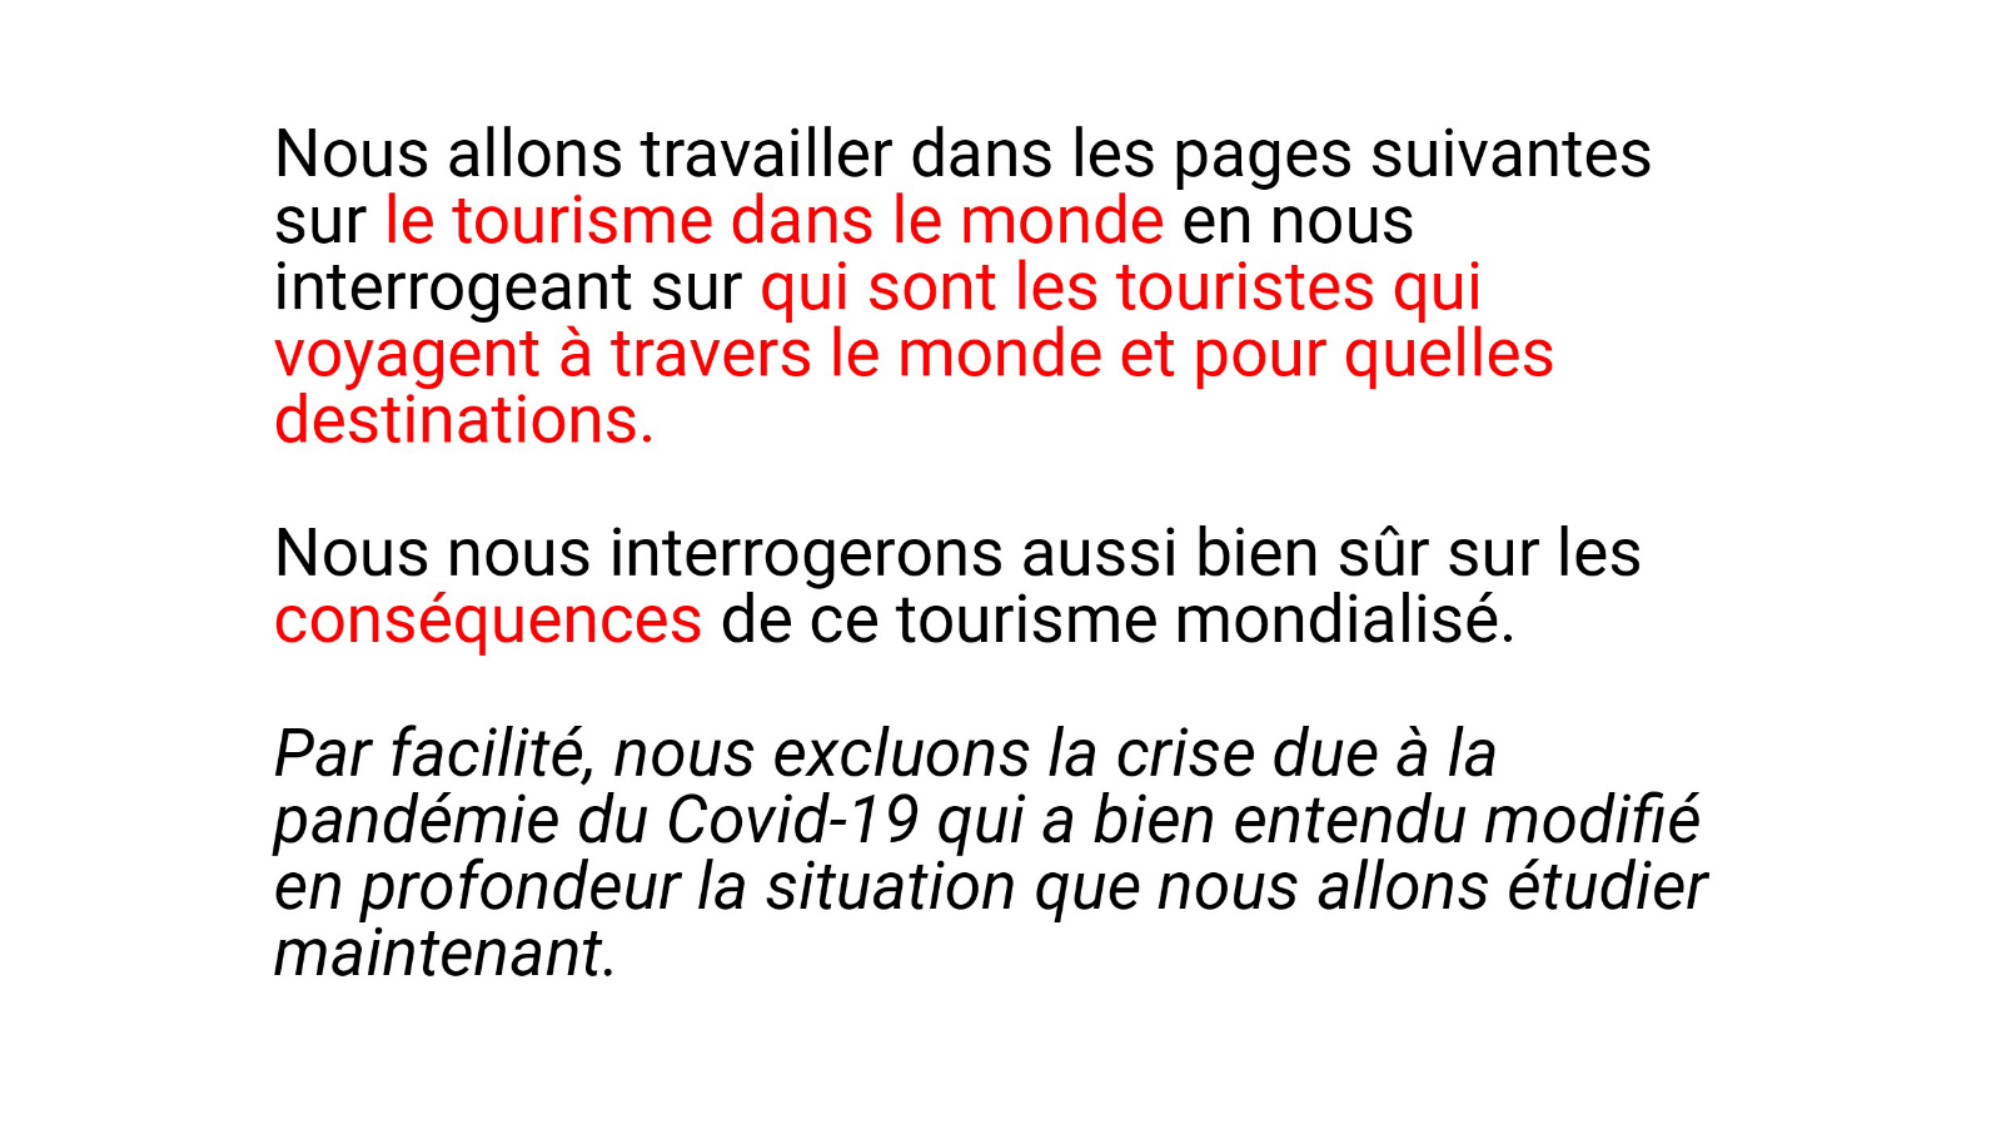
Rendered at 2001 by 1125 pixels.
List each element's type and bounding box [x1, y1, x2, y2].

picture [258, 101, 1742, 1024]
